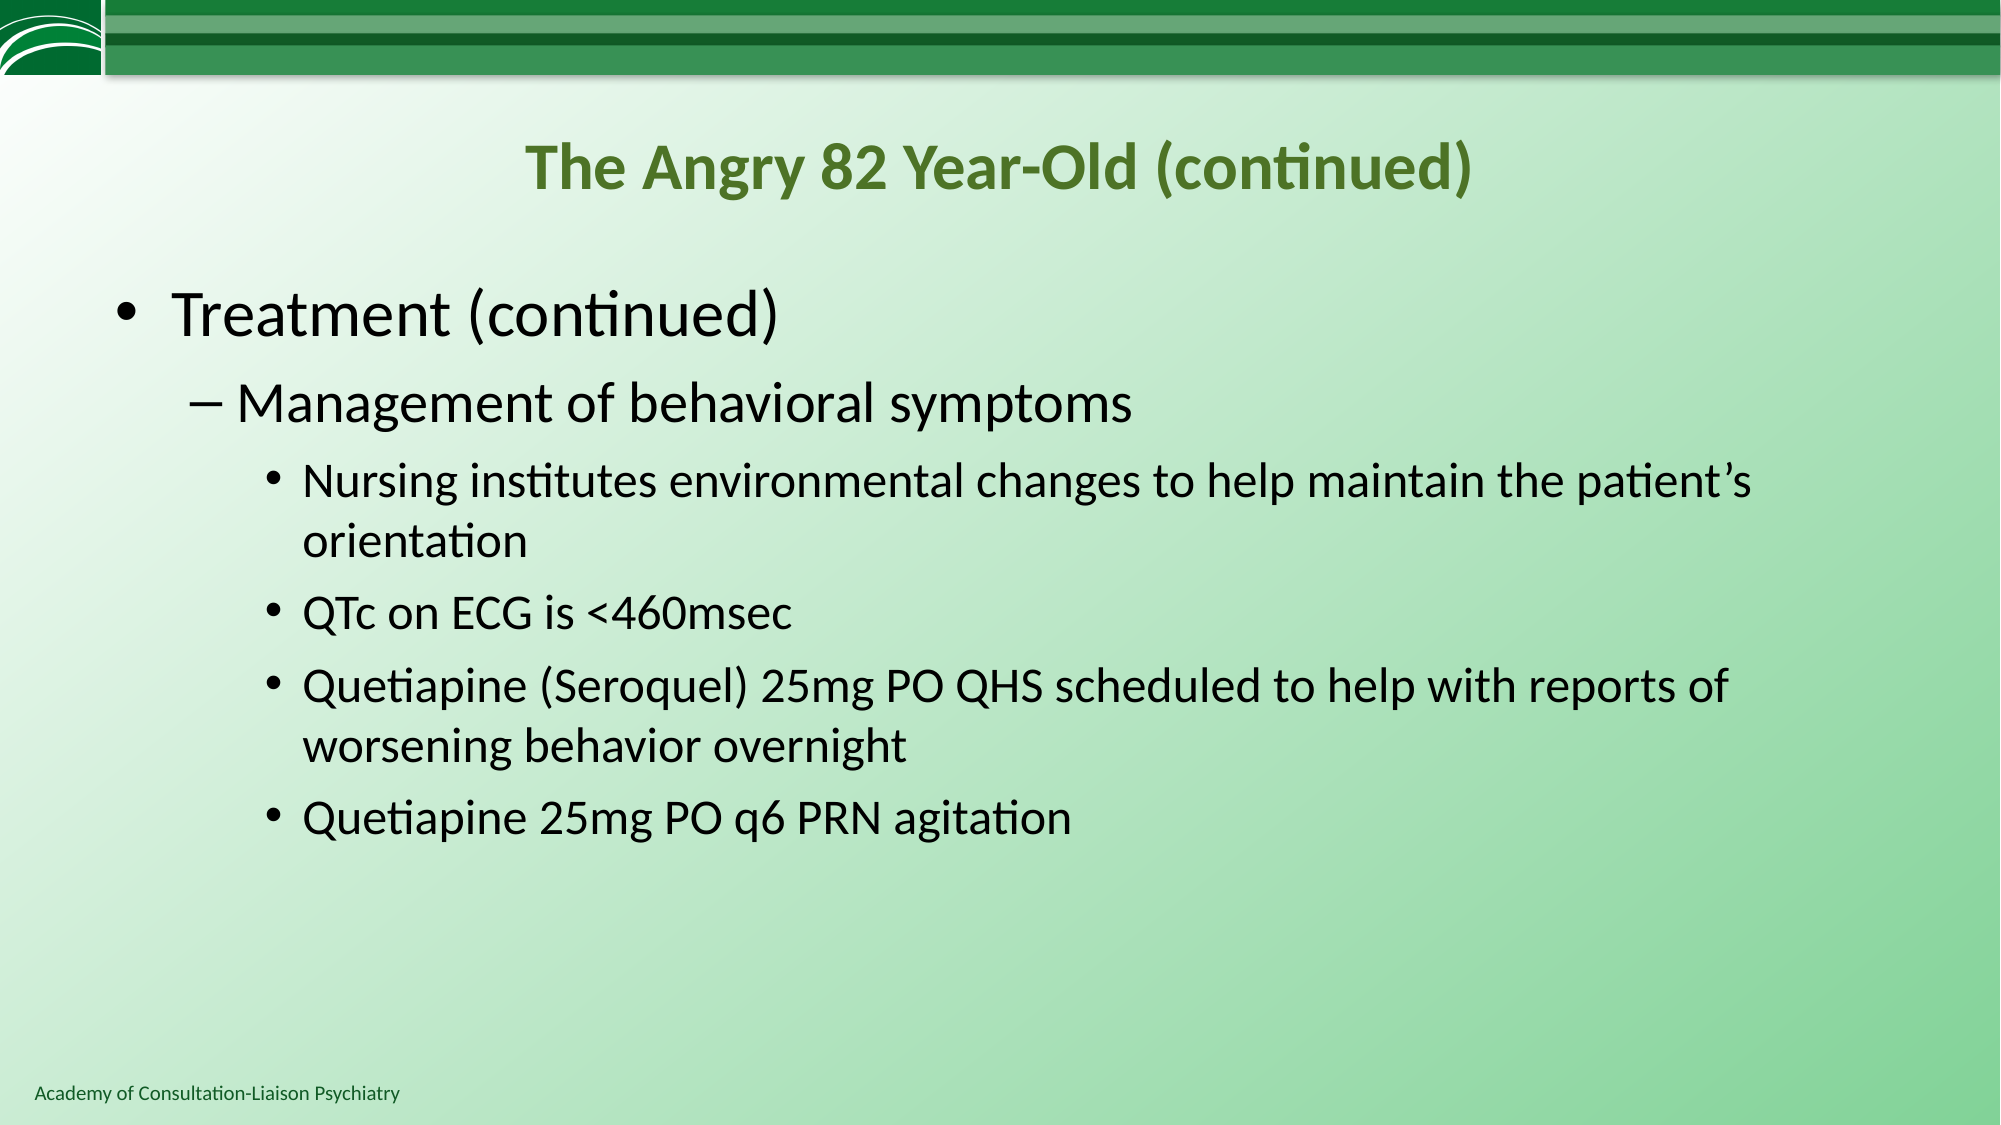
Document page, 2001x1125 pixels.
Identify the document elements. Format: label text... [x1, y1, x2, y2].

picture [0, 0, 101, 75]
list Treatment (continued)‏ Management of behavioral symptoms Nursing institutes environmental changes to help maintain the patient’s orientation QTc on ECG is <460msec Quetiapine (Seroquel) 25mg PO QHS scheduled to help with reports of worsening behavior overnight Quetiapine 25mg PO q6 PRN agitation [99, 262, 1900, 1005]
title The Angry 82 Year-Old (continued)‏ [99, 75, 1900, 250]
